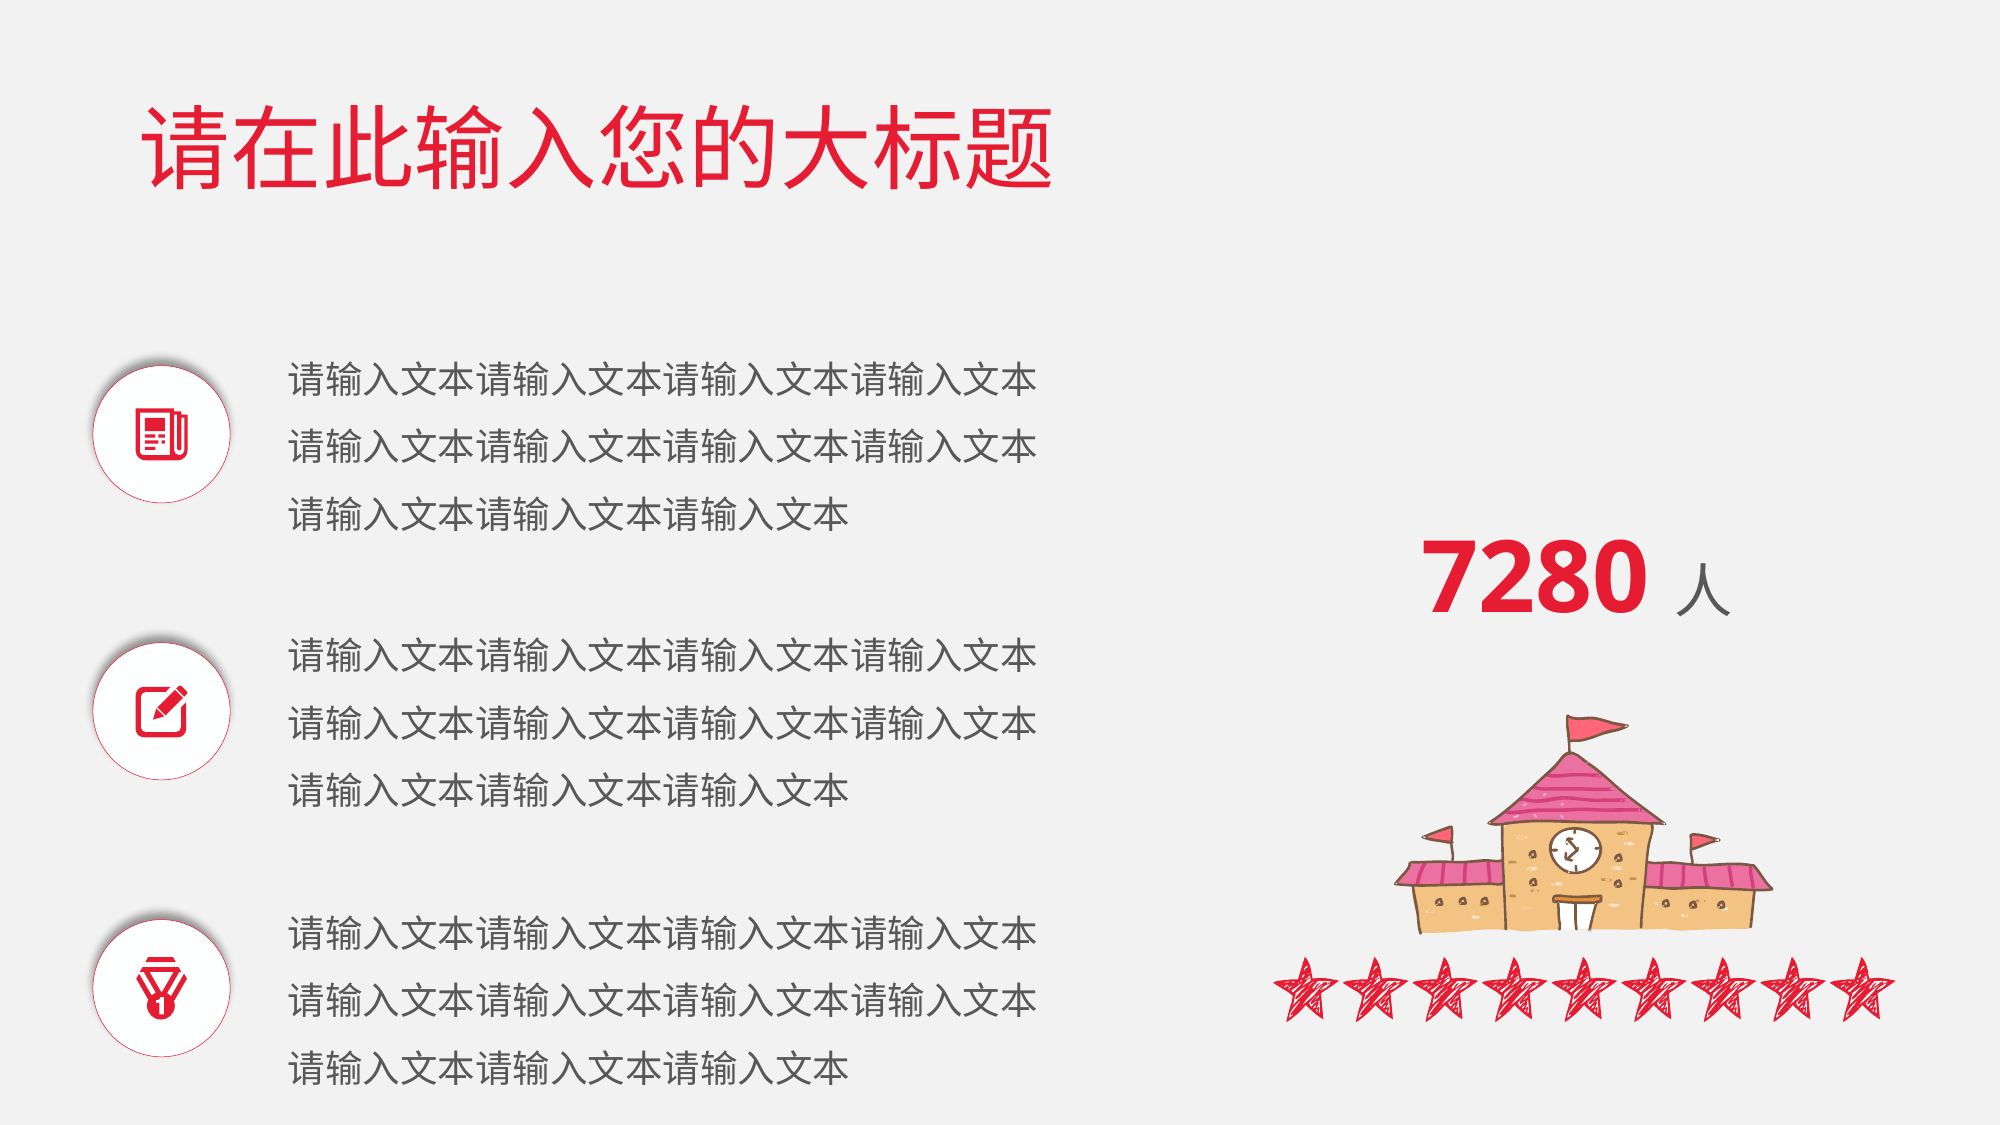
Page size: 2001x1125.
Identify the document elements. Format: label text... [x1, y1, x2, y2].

text_box 请输入文本请输入文本请输入文本请输入文本请输入文本请输入文本请输入文本请输入文本请输入文本请输入文本请输入文本 [272, 887, 1068, 1089]
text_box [1393, 713, 1775, 936]
text_box 请输入文本请输入文本请输入文本请输入文本请输入文本请输入文本请输入文本请输入文本请输入文本请输入文本请输入文本 [272, 333, 1068, 535]
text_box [92, 919, 231, 1057]
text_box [1272, 957, 1896, 1024]
text_box 7280人 [1354, 505, 1800, 640]
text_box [92, 365, 231, 503]
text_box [92, 642, 231, 780]
title 请在此输入您的大标题 [123, 26, 1896, 210]
text_box 请输入文本请输入文本请输入文本请输入文本请输入文本请输入文本请输入文本请输入文本请输入文本请输入文本请输入文本 [272, 610, 1068, 812]
